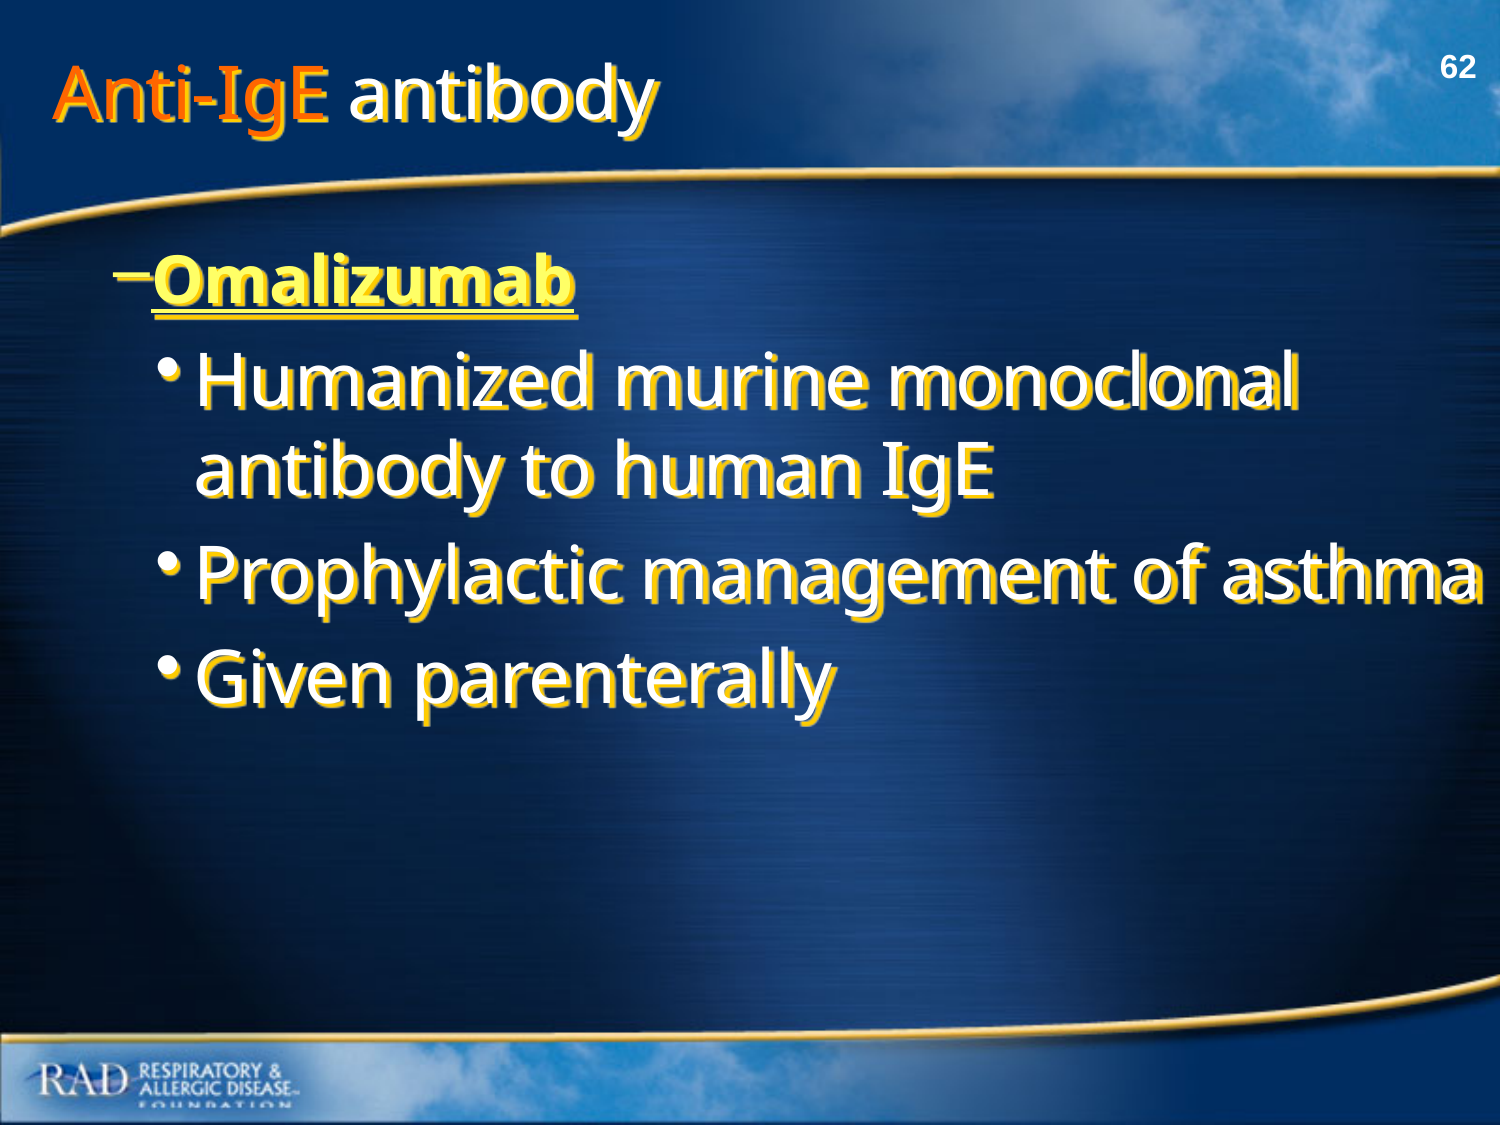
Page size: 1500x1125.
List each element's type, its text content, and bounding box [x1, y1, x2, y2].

list Anti-IgE antibody Omalizumab Humanized murine monoclonal antibody to human IgE Prophylactic management of asthma Given parenterally [37, 37, 1500, 1025]
picture [0, 0, 1500, 1125]
